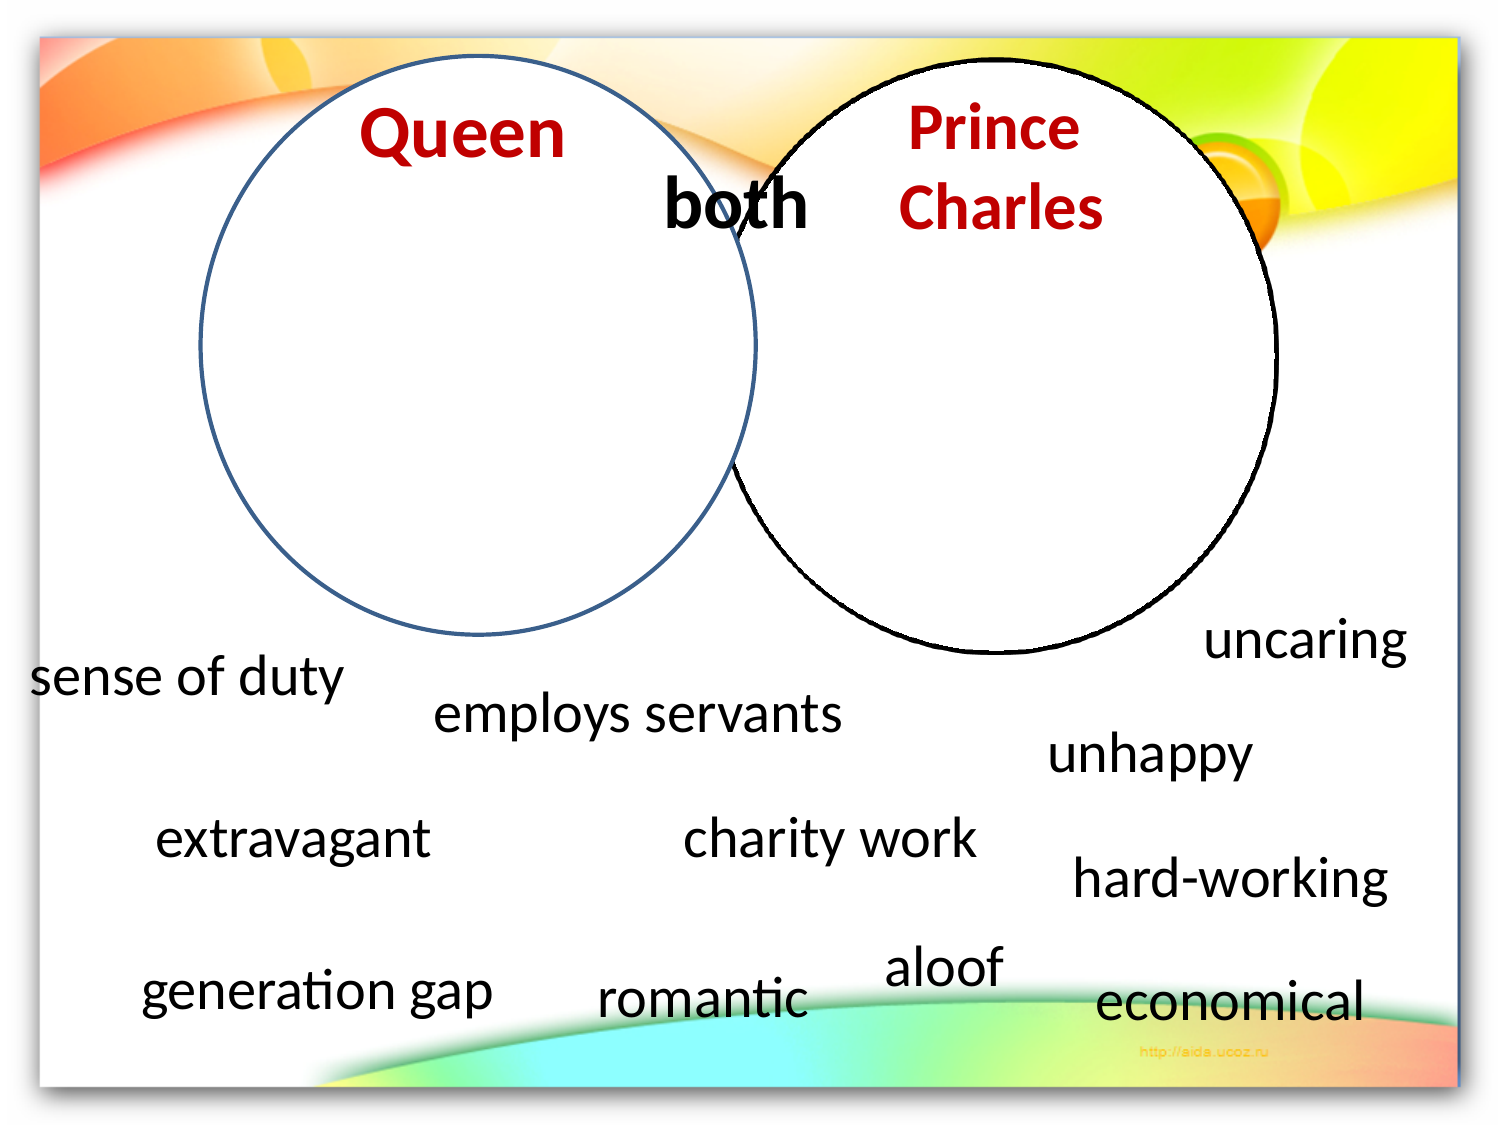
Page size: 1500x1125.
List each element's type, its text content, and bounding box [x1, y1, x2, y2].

text_box Queen [198, 53, 706, 637]
text_box hard-working [1057, 832, 1404, 917]
text_box generation gap [126, 943, 510, 1029]
text_box Queen [344, 75, 582, 180]
text_box sense of duty [15, 629, 361, 715]
picture [0, 0, 1500, 1125]
text_box aloof [869, 920, 1020, 1006]
text_box extravagant [140, 792, 447, 877]
text_box economical [1080, 954, 1381, 1040]
text_box unhappy [1032, 706, 1269, 791]
text_box romantic [582, 952, 825, 1037]
text_box charity work [669, 792, 994, 877]
text_box employs servants [418, 666, 859, 752]
text_box uncaring [1188, 592, 1423, 678]
text_box both [648, 145, 706, 251]
